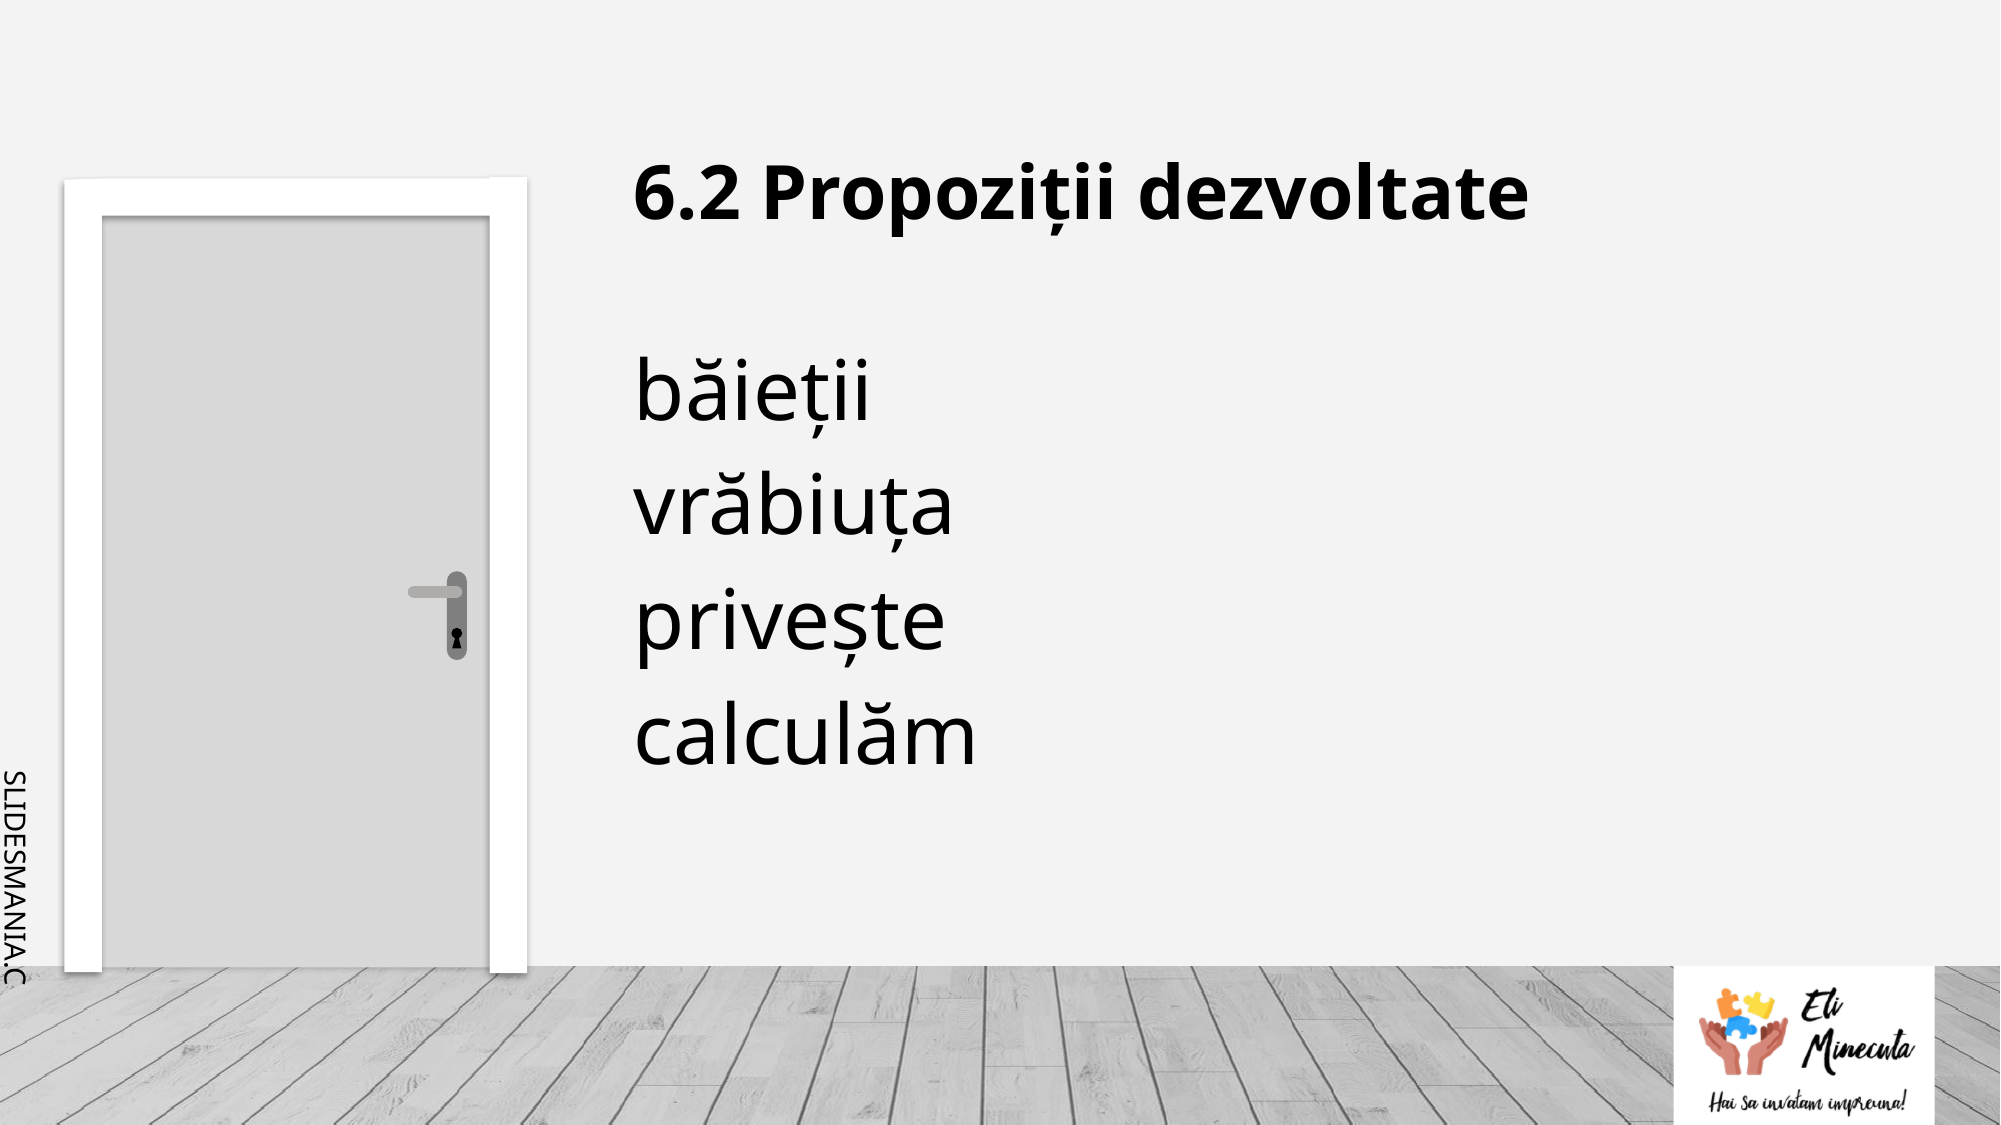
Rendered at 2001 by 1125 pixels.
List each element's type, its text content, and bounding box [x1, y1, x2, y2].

list băieții vrăbiuța privește calculăm [613, 301, 1894, 897]
text_box [65, 183, 524, 972]
title 6.2 Propoziții dezvoltate [613, 124, 1894, 250]
picture [0, 966, 2000, 1125]
